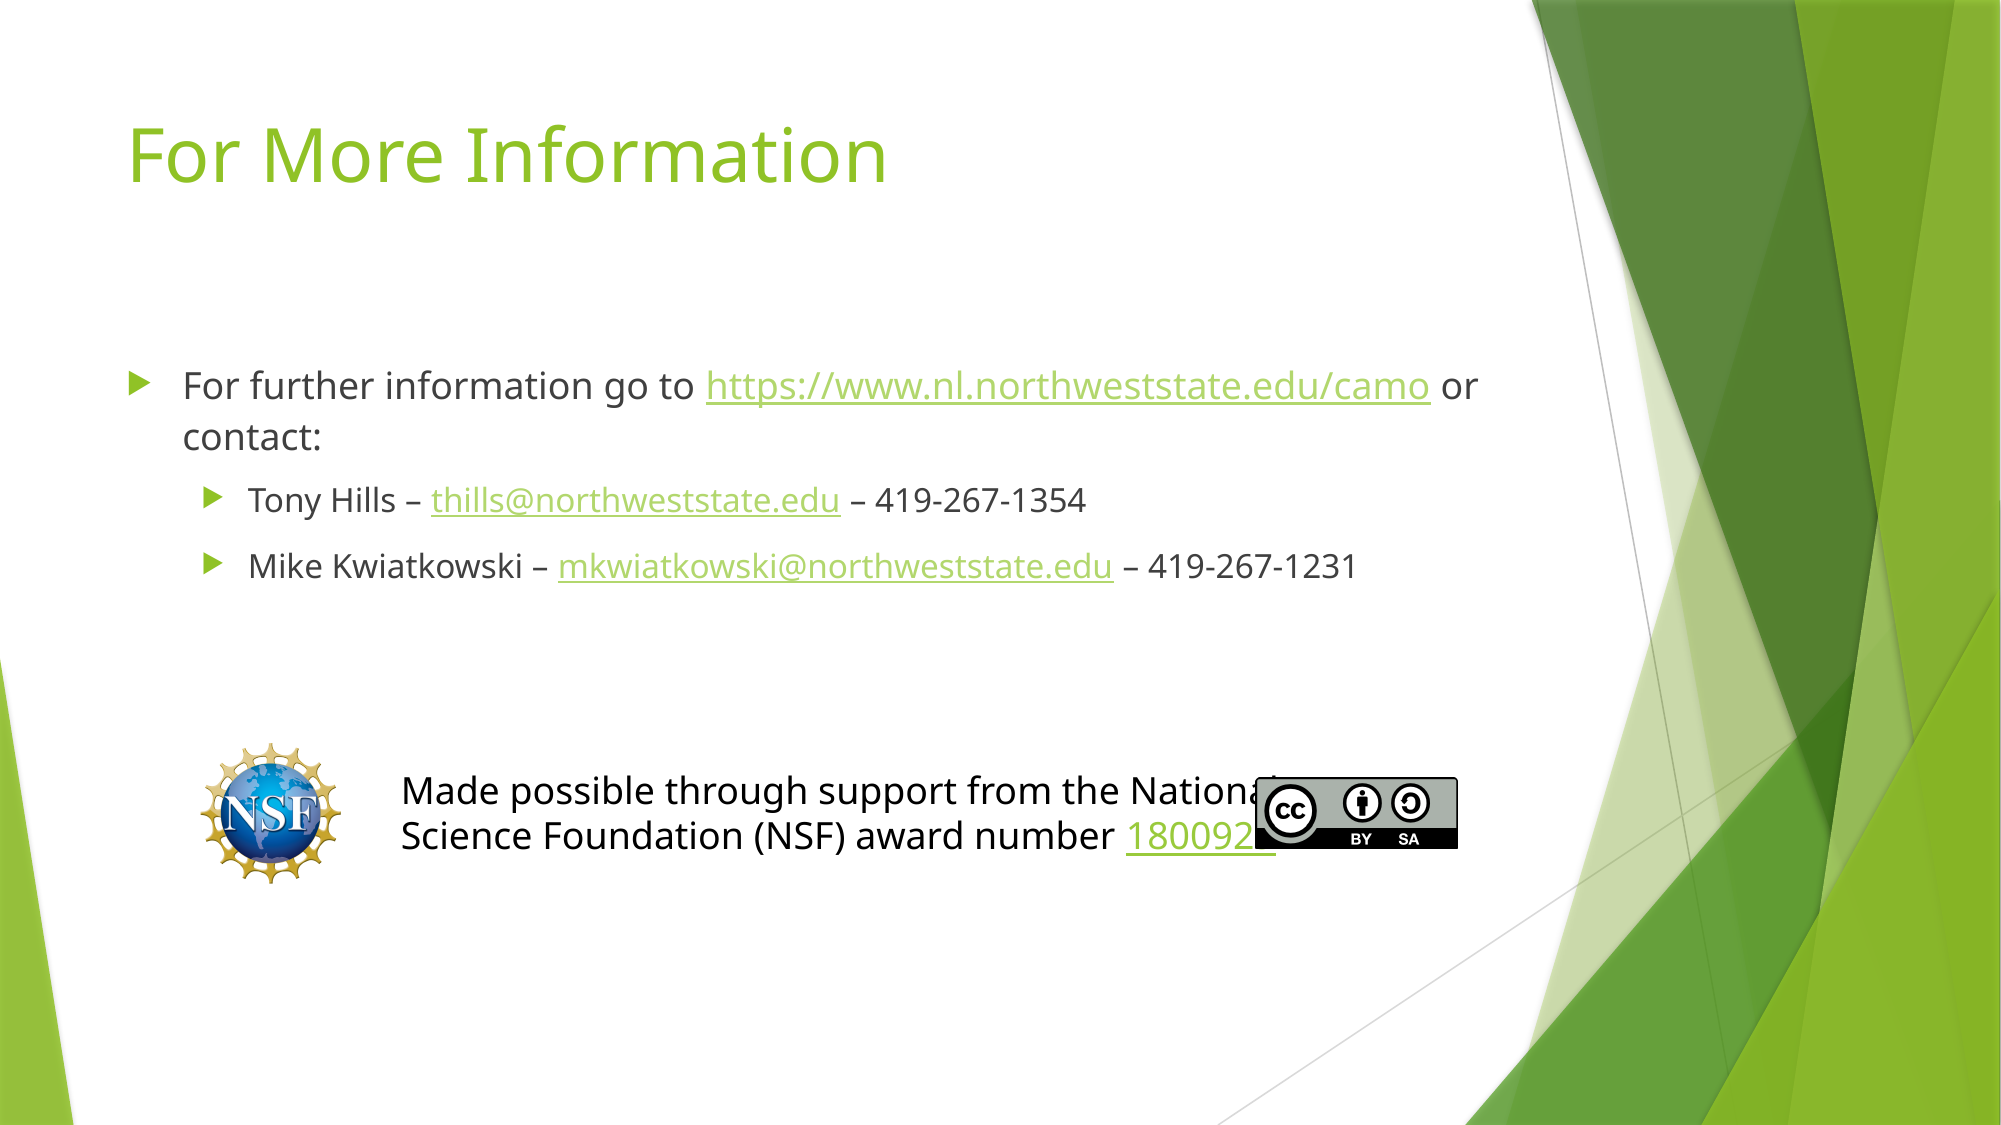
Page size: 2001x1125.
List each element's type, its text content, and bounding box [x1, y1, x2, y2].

picture [197, 739, 343, 886]
picture [1255, 777, 1458, 849]
text_box Made possible through support from the National Science Foundation (NSF) award number 1800929 [386, 759, 1326, 871]
list For further information go to https://www.nl.northweststate.edu/camo or contact: Tony Hills – thills@northweststate.edu – 419-267-1354 Mike Kwiatkowski – mkwiatkowski@northweststate.edu – 419-267-1231 [111, 354, 1522, 992]
title For More Information [111, 99, 1522, 317]
